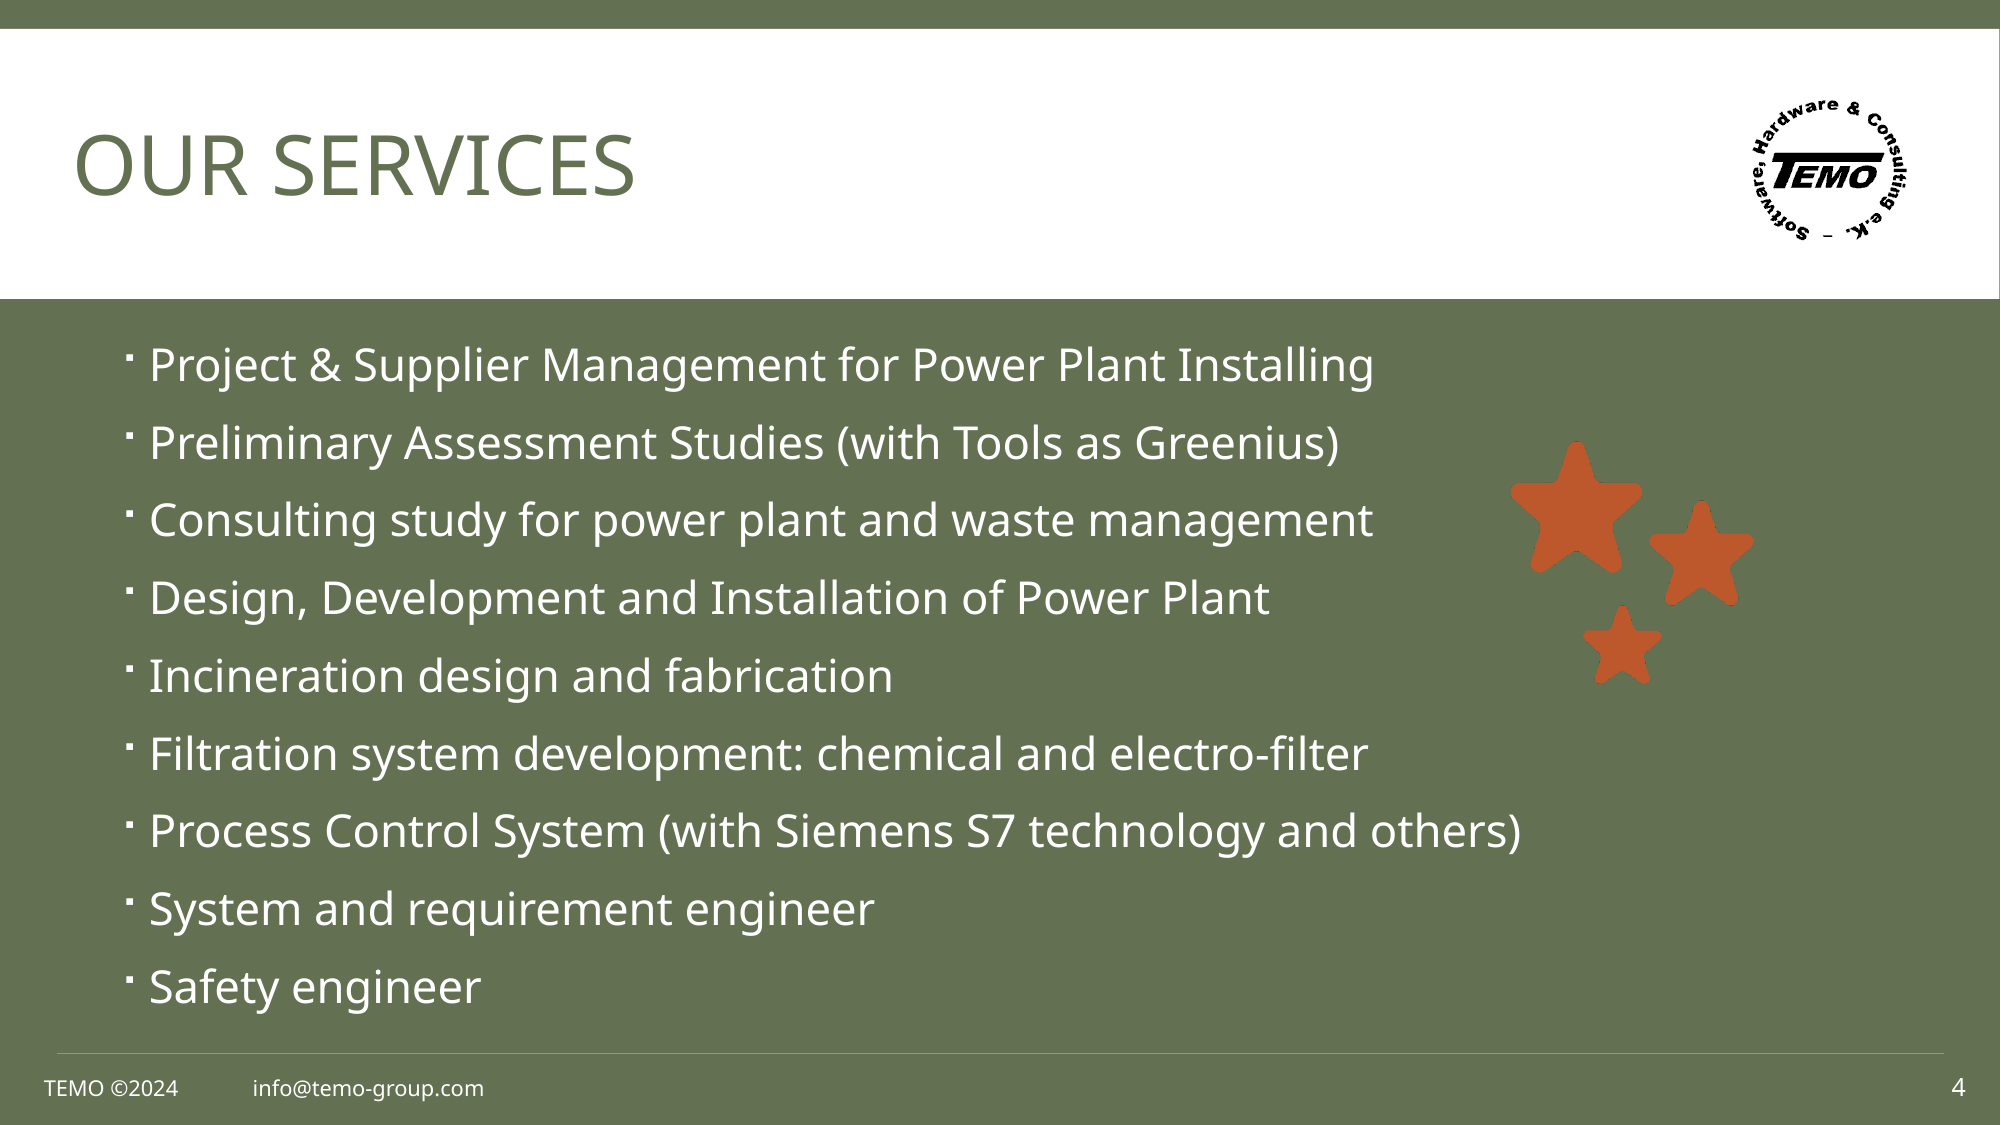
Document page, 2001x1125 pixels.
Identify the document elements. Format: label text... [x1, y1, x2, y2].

footer TEMO ©2024 info@temo-group.com [28, 1057, 857, 1118]
title Our Services [56, 46, 1803, 295]
slide_number 4 [1825, 1058, 1981, 1119]
list Project & Supplier Management for Power Plant Installing Preliminary Assessment Studies (with Tools as Greenius) Consulting study for power plant and waste management Design, Development and Installation of Power Plant Incineration design and fabrication Filtration system development: chemical and electro-filter Process Control System (with Siemens S7 technology and others) System and requirement engineer Safety engineer [104, 334, 1710, 1025]
picture [1726, 90, 1925, 256]
picture [1474, 404, 1790, 720]
